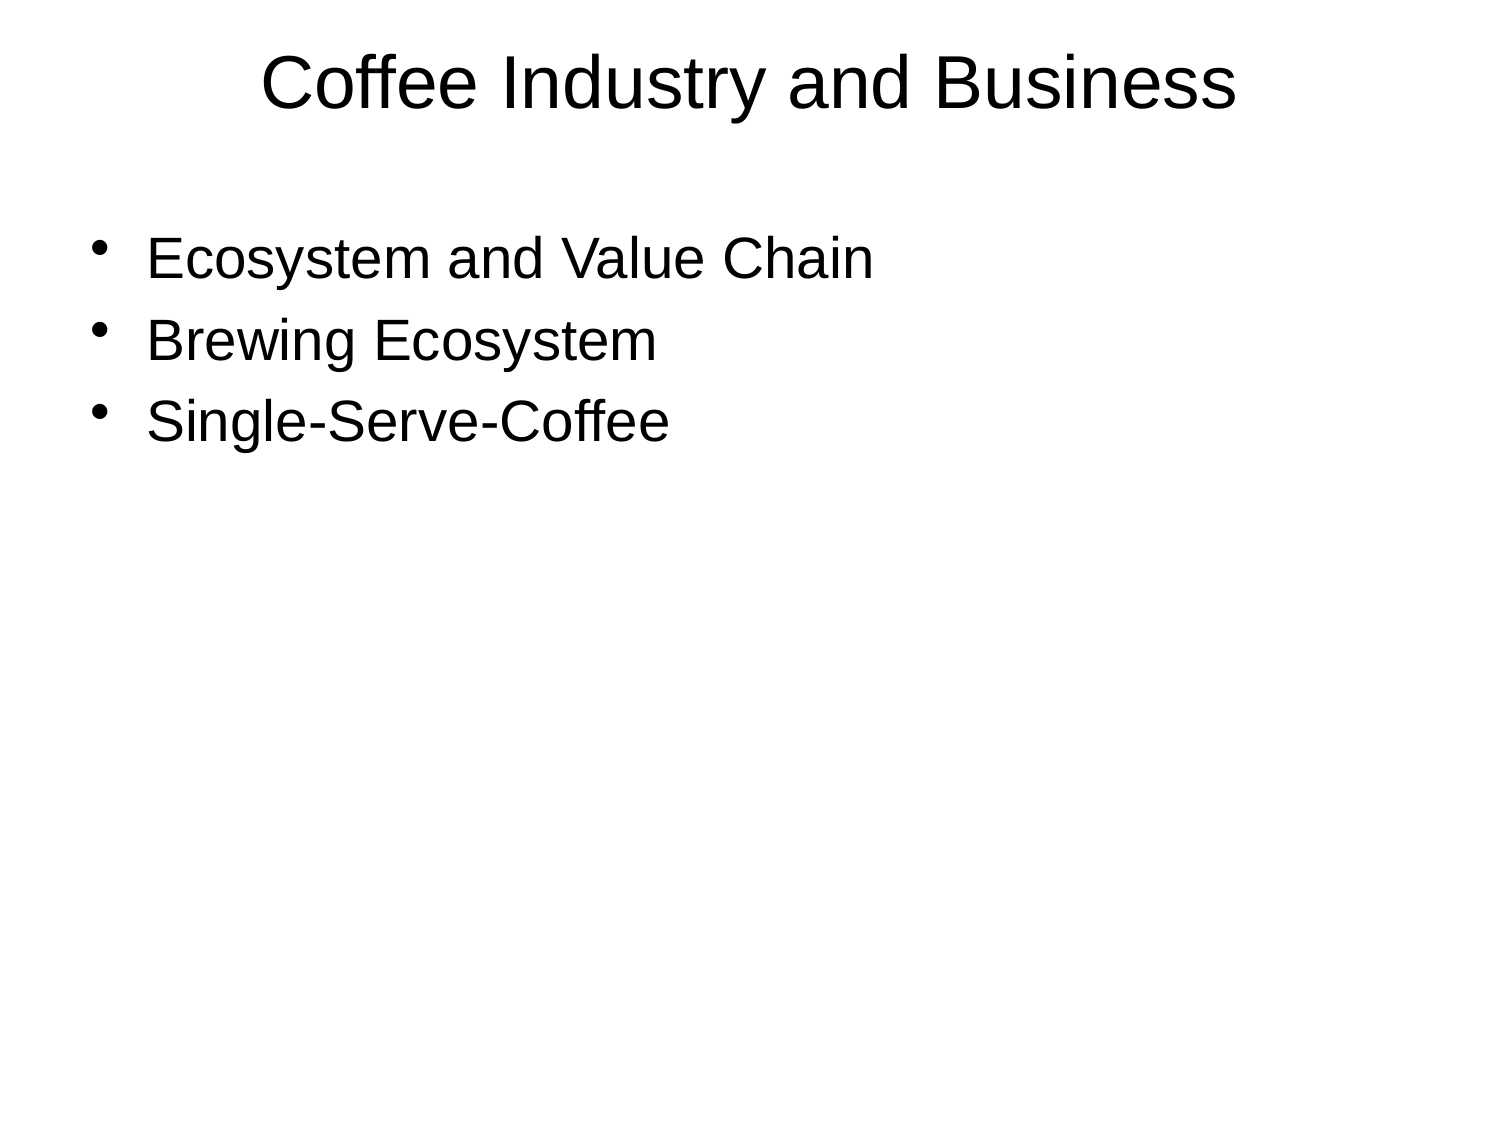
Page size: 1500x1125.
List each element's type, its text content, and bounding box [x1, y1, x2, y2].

title Coffee Industry and Business [74, 0, 1424, 157]
list Ecosystem and Value Chain Brewing Ecosystem Single-Serve-Coffee [74, 212, 1426, 1063]
